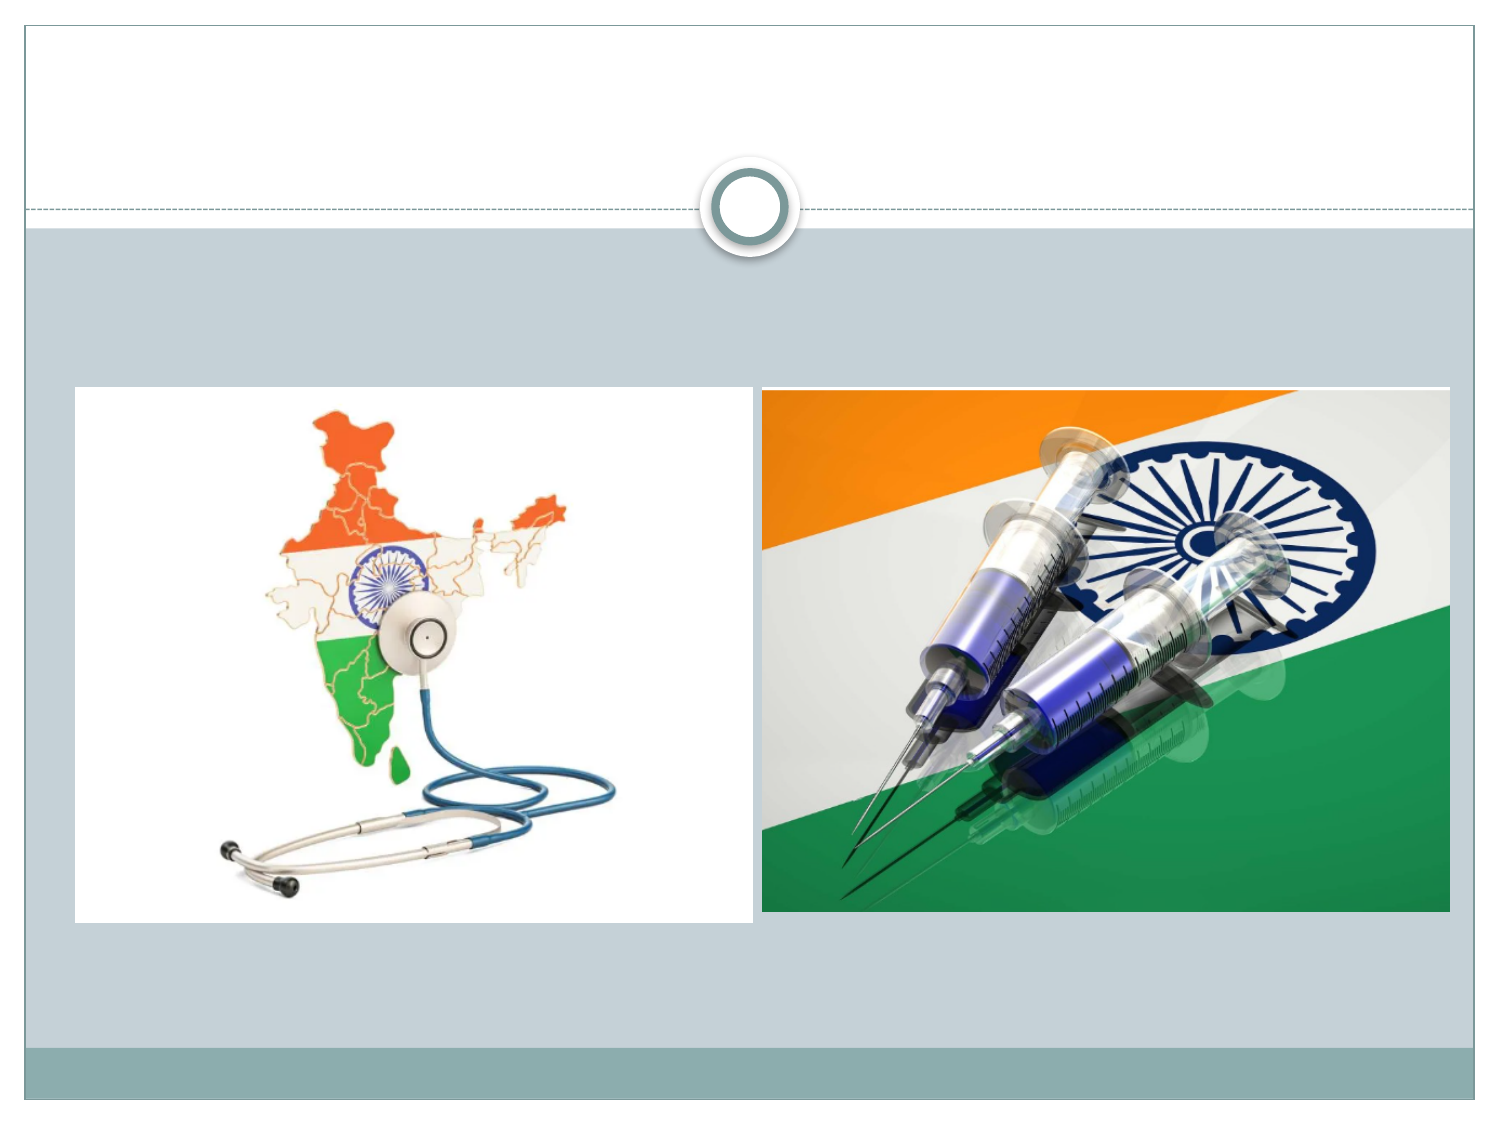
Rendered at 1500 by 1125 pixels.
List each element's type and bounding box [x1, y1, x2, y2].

list [74, 387, 753, 924]
picture [762, 387, 1451, 912]
